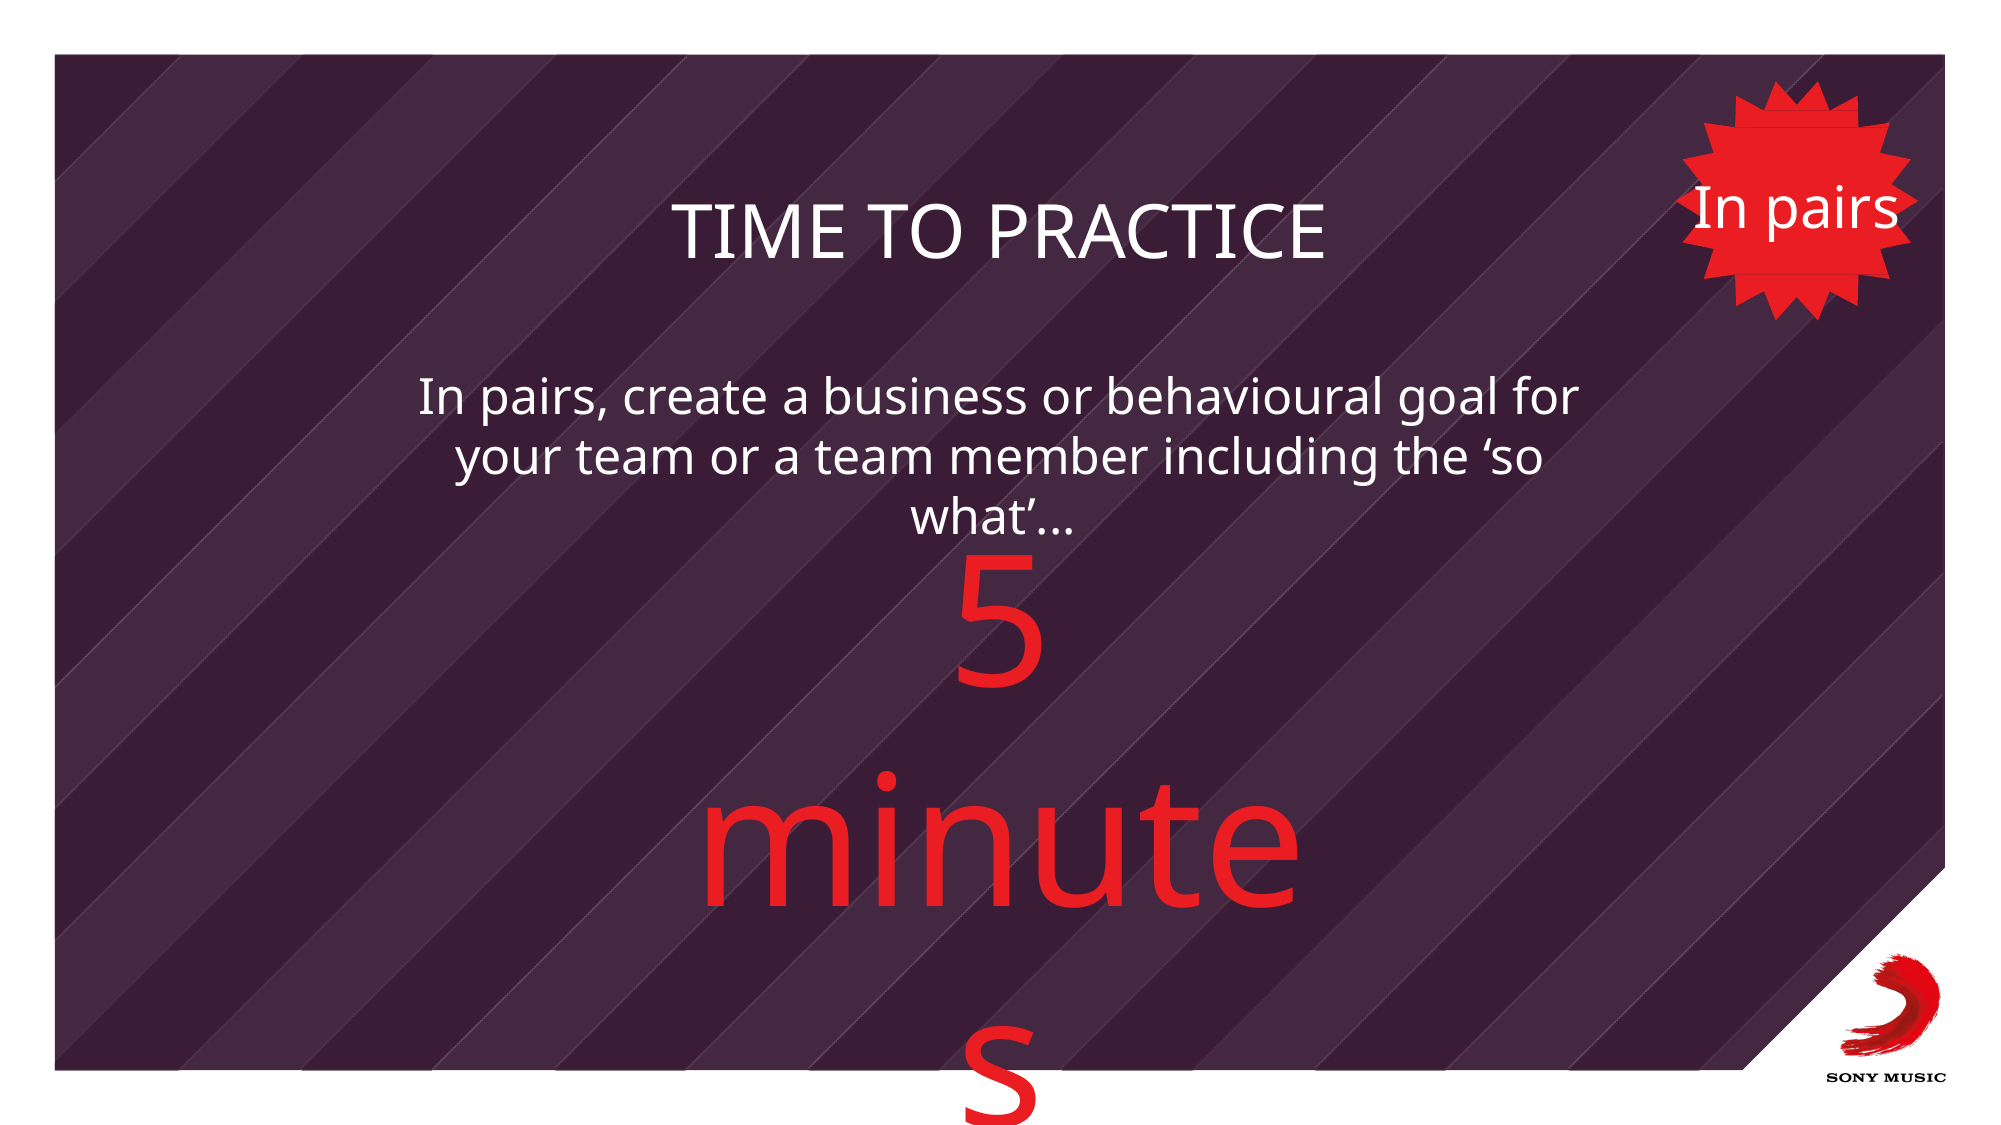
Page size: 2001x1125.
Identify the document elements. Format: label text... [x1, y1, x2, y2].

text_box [1675, 80, 1919, 321]
text_box In pairs, create a business or behavioural goal for your team or a team member including the ‘so what’... [354, 357, 1646, 553]
picture [54, 54, 1952, 1083]
text_box 5 minutes [654, 502, 1346, 801]
title TIME TO PRACTICE [624, 155, 1376, 242]
